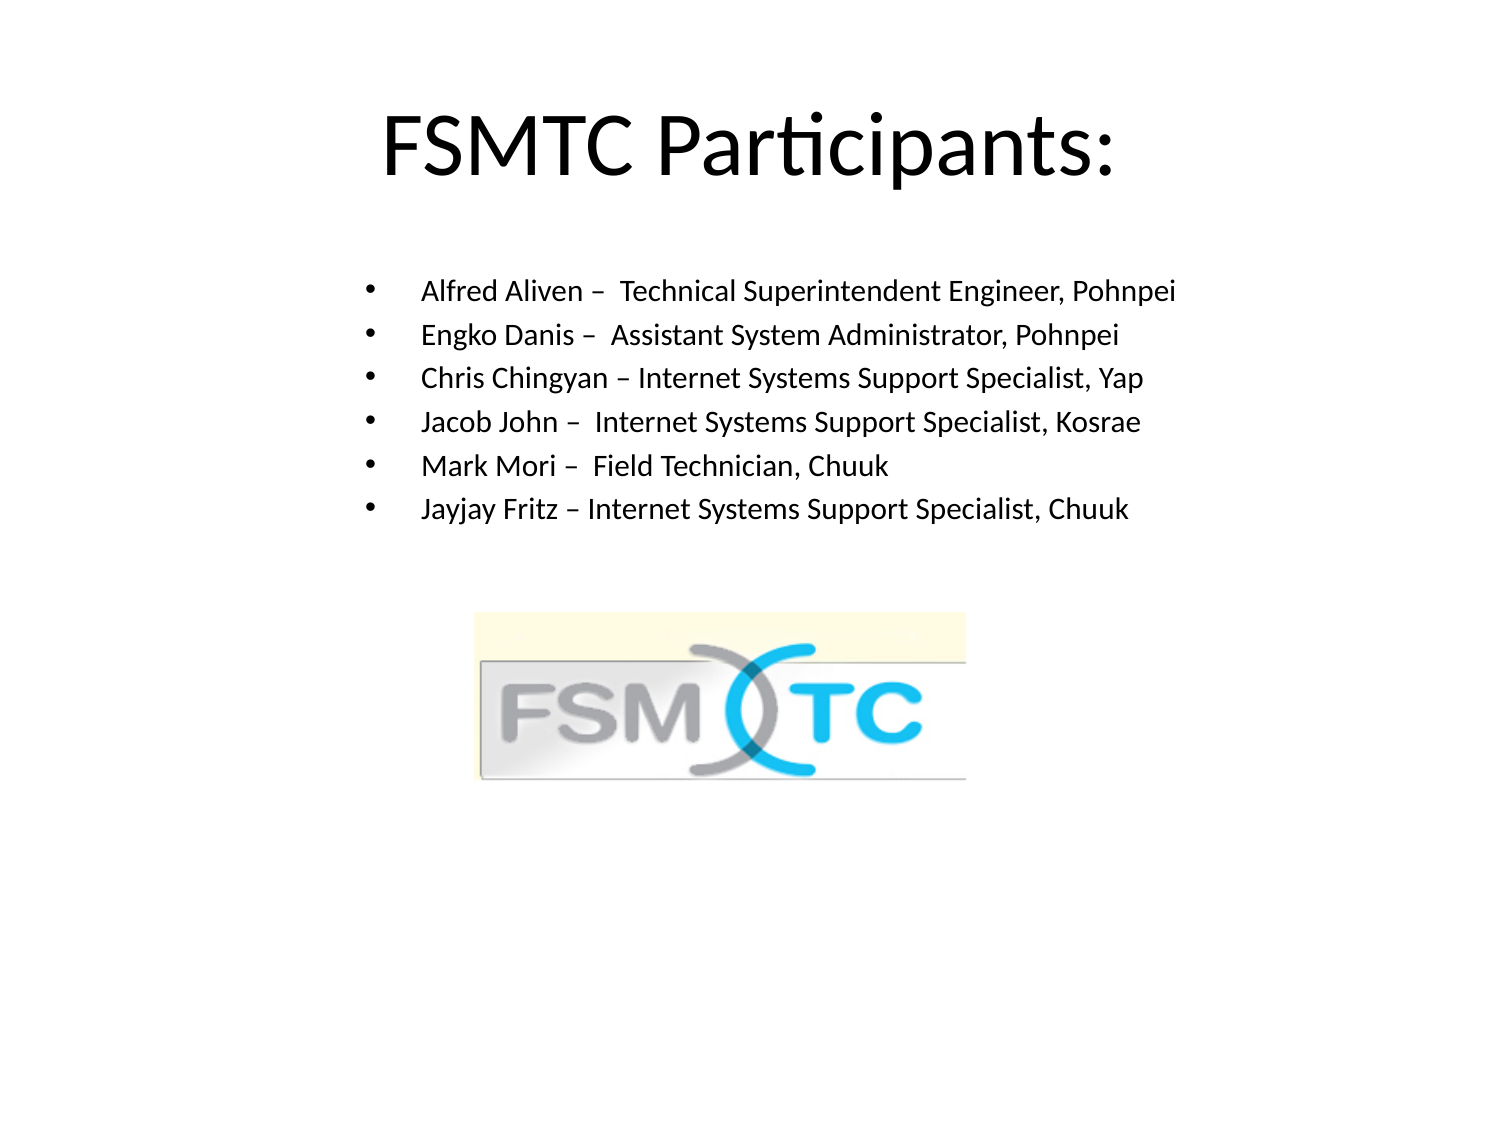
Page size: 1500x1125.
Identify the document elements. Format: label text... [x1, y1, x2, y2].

title FSMTC Participants: [74, 44, 1426, 233]
list Alfred Aliven – Technical Superintendent Engineer, Pohnpei Engko Danis – Assistant System Administrator, Pohnpei Chris Chingyan – Internet Systems Support Specialist, Yap Jacob John – Internet Systems Support Specialist, Kosrae Mark Mori – Field Technician, Chuuk Jayjay Fritz – Internet Systems Support Specialist, Chuuk [349, 262, 1213, 663]
picture [474, 612, 1029, 829]
